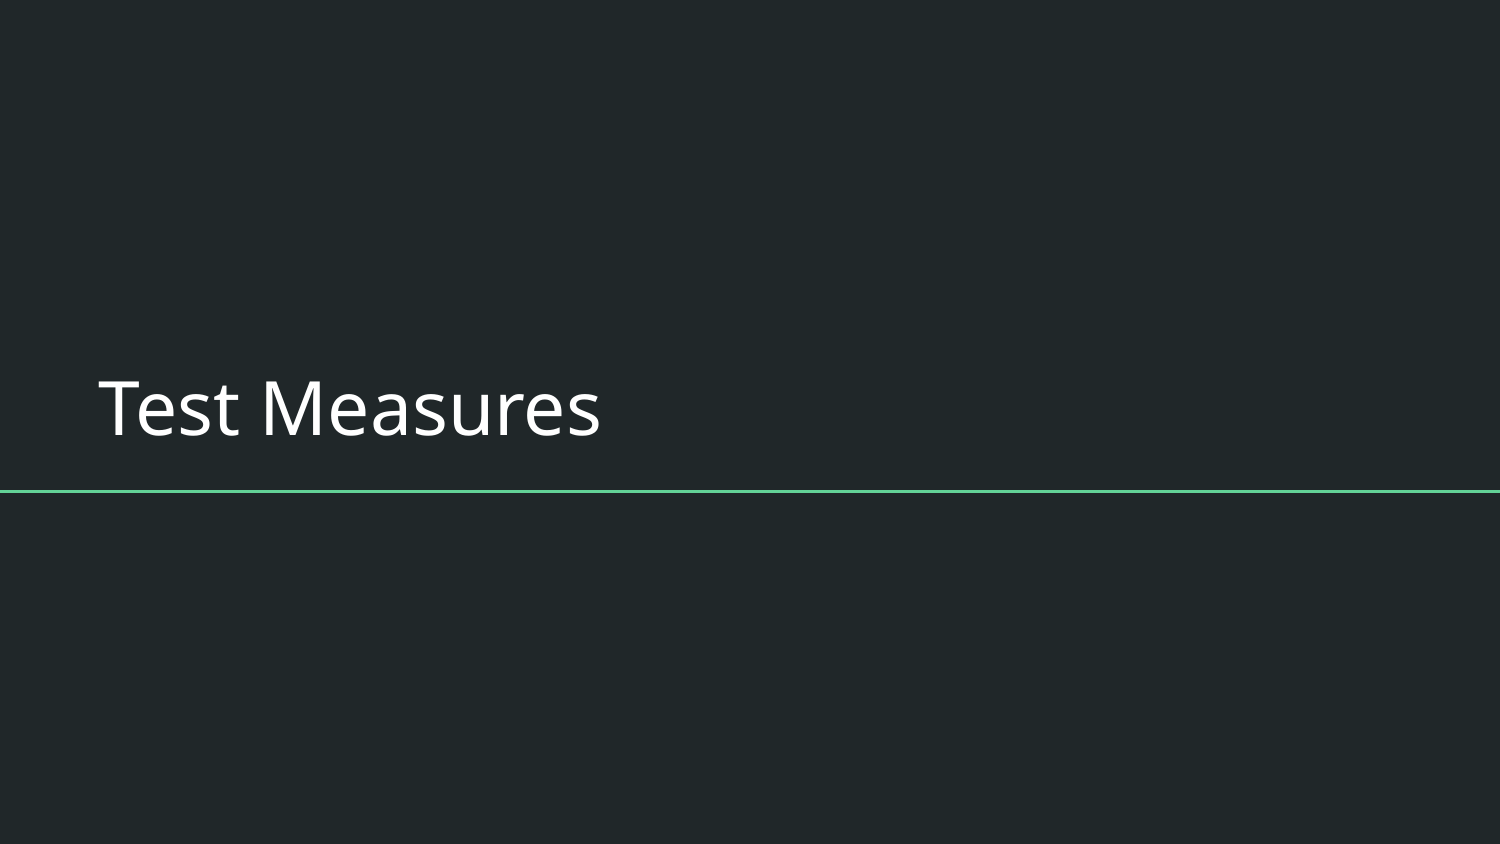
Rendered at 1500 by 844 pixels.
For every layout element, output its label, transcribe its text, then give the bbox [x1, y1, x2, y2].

title Test Measures [83, 337, 1417, 466]
